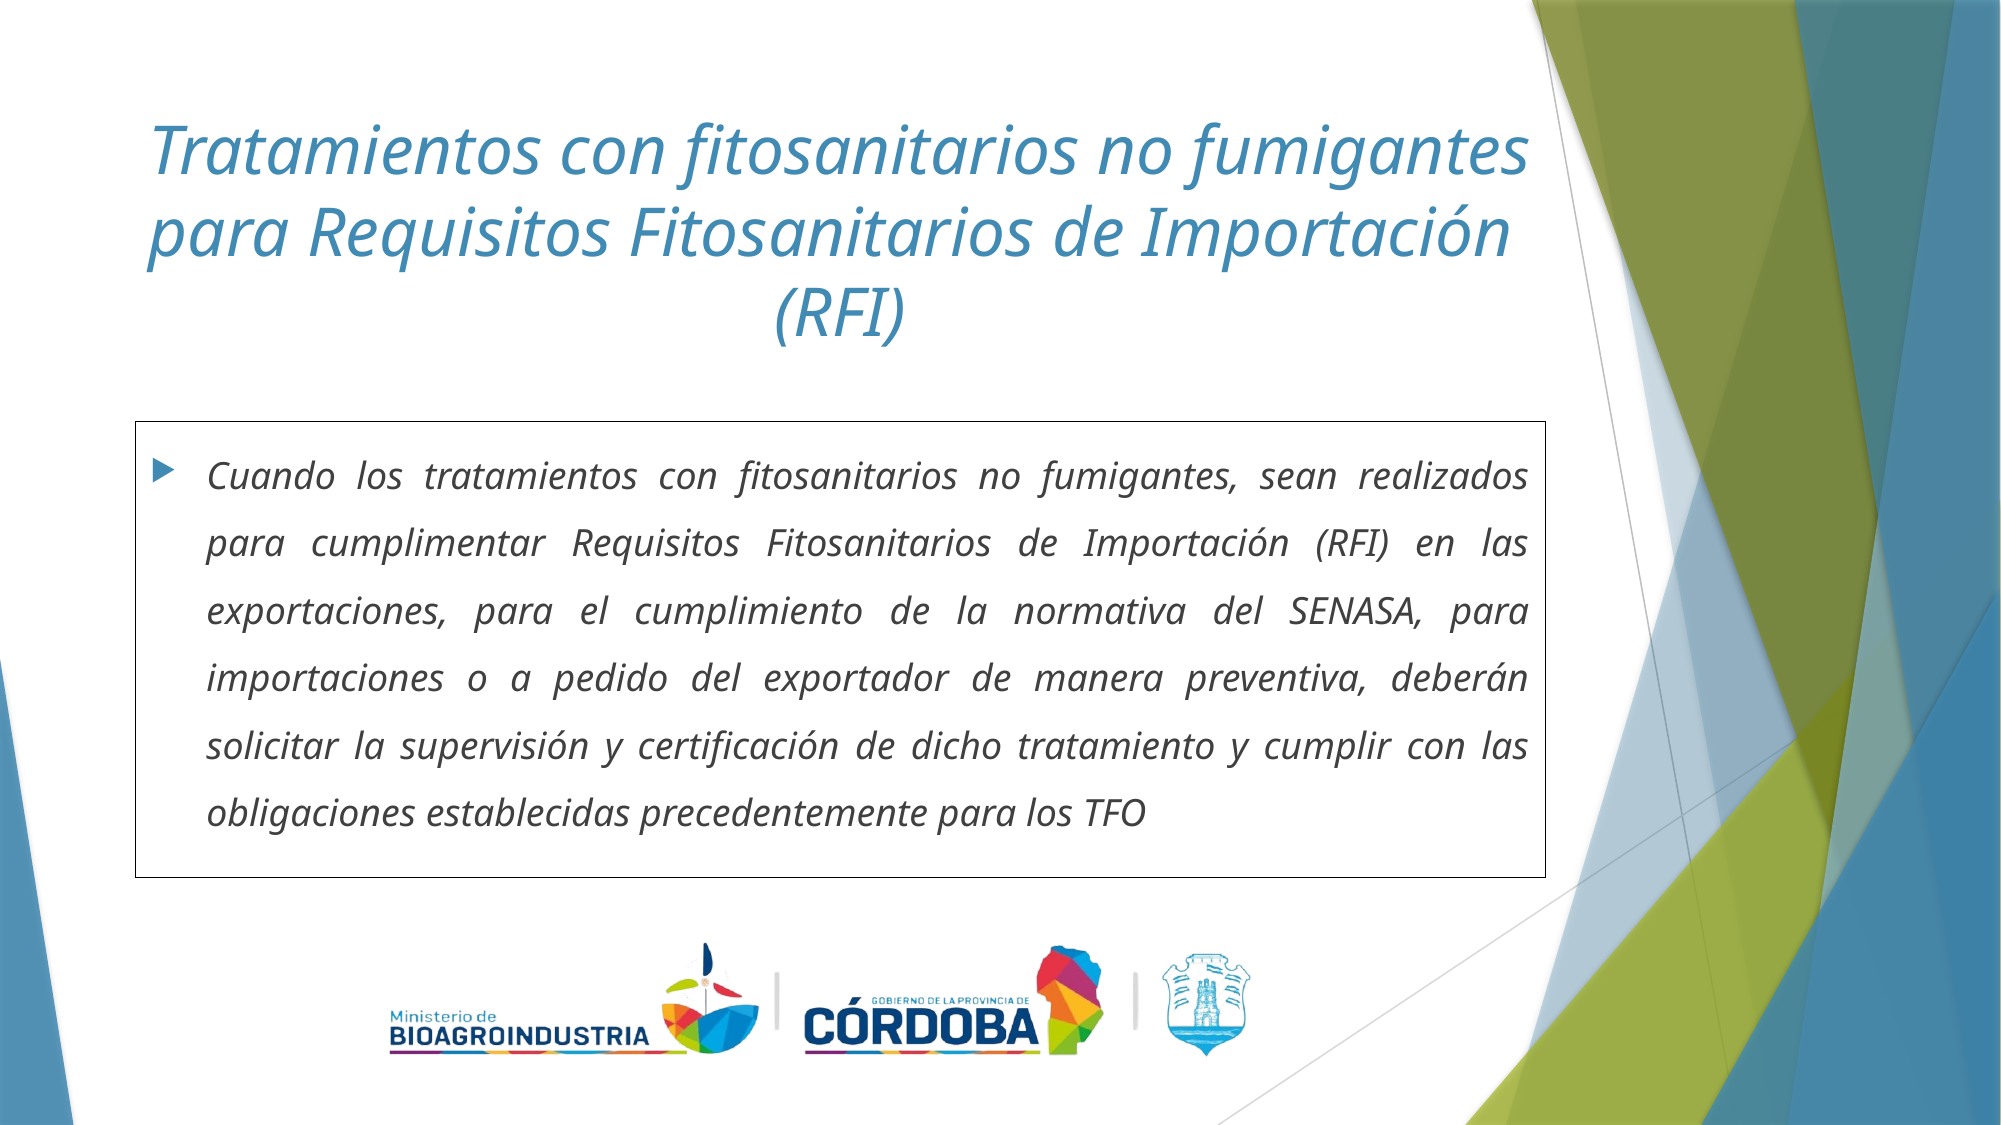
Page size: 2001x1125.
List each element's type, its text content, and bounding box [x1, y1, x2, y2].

list Cuando los tratamientos con fitosanitarios no fumigantes, sean realizados para cumplimentar Requisitos Fitosanitarios de Importación (RFI) en las exportaciones, para el cumplimiento de la normativa del SENASA, para importaciones o a pedido del exportador de manera preventiva, deberán solicitar la supervisión y certificación de dicho tratamiento y cumplir con las obligaciones establecidas precedentemente para los TFO [135, 421, 1546, 878]
title Tratamientos con fitosanitarios no fumigantes para Requisitos Fitosanitarios de Importación (RFI) [111, 99, 1570, 362]
picture [372, 931, 1261, 1074]
